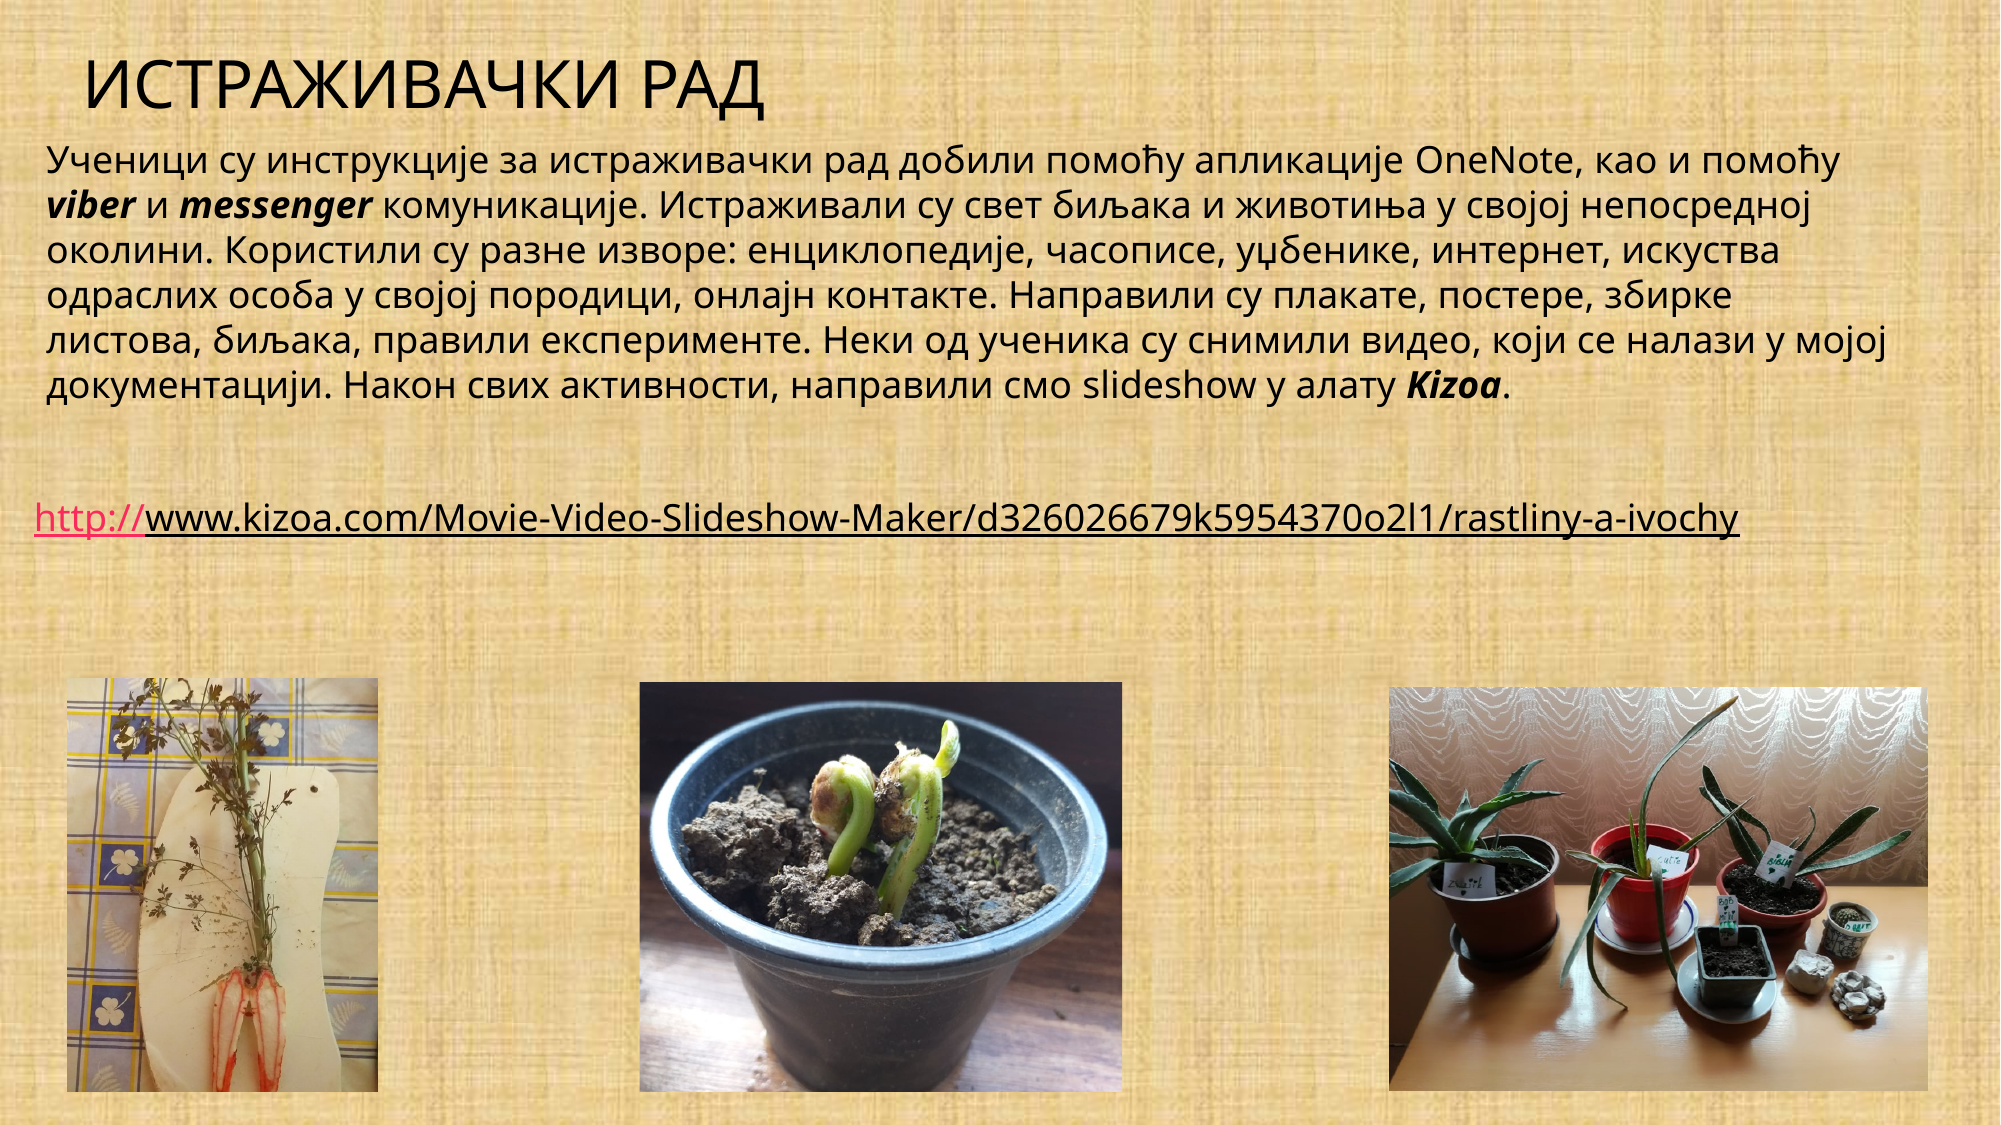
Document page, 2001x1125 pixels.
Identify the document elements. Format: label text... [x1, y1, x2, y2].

title ИСТРАЖИВАЧКИ РАД [67, 43, 1644, 129]
text_box http://www.kizoa.com/Movie-Video-Slideshow-Maker/d326026679k5954370o2l1/rastliny-a-ivochy [19, 486, 1780, 552]
picture [0, 0, 2001, 1125]
text_box Ученици су инструкције за истраживачки рад добили помоћу апликације OneNote, као и помоћу viber и messenger комуникације. Истраживали су свет биљака и животиња у својој непосредној околини. Користили су разне изворе: енциклопедије, часописе, уџбенике, интернет, искуства одраслих особа у својој породици, онлајн контакте. Направили су плакате, постере, збирке листова, биљака, правили експерименте. Неки од ученика су снимили видео, који се налази у мојој документацији. Након свих активности, направили смо slideshow у алату Kizoa. [31, 129, 1907, 414]
